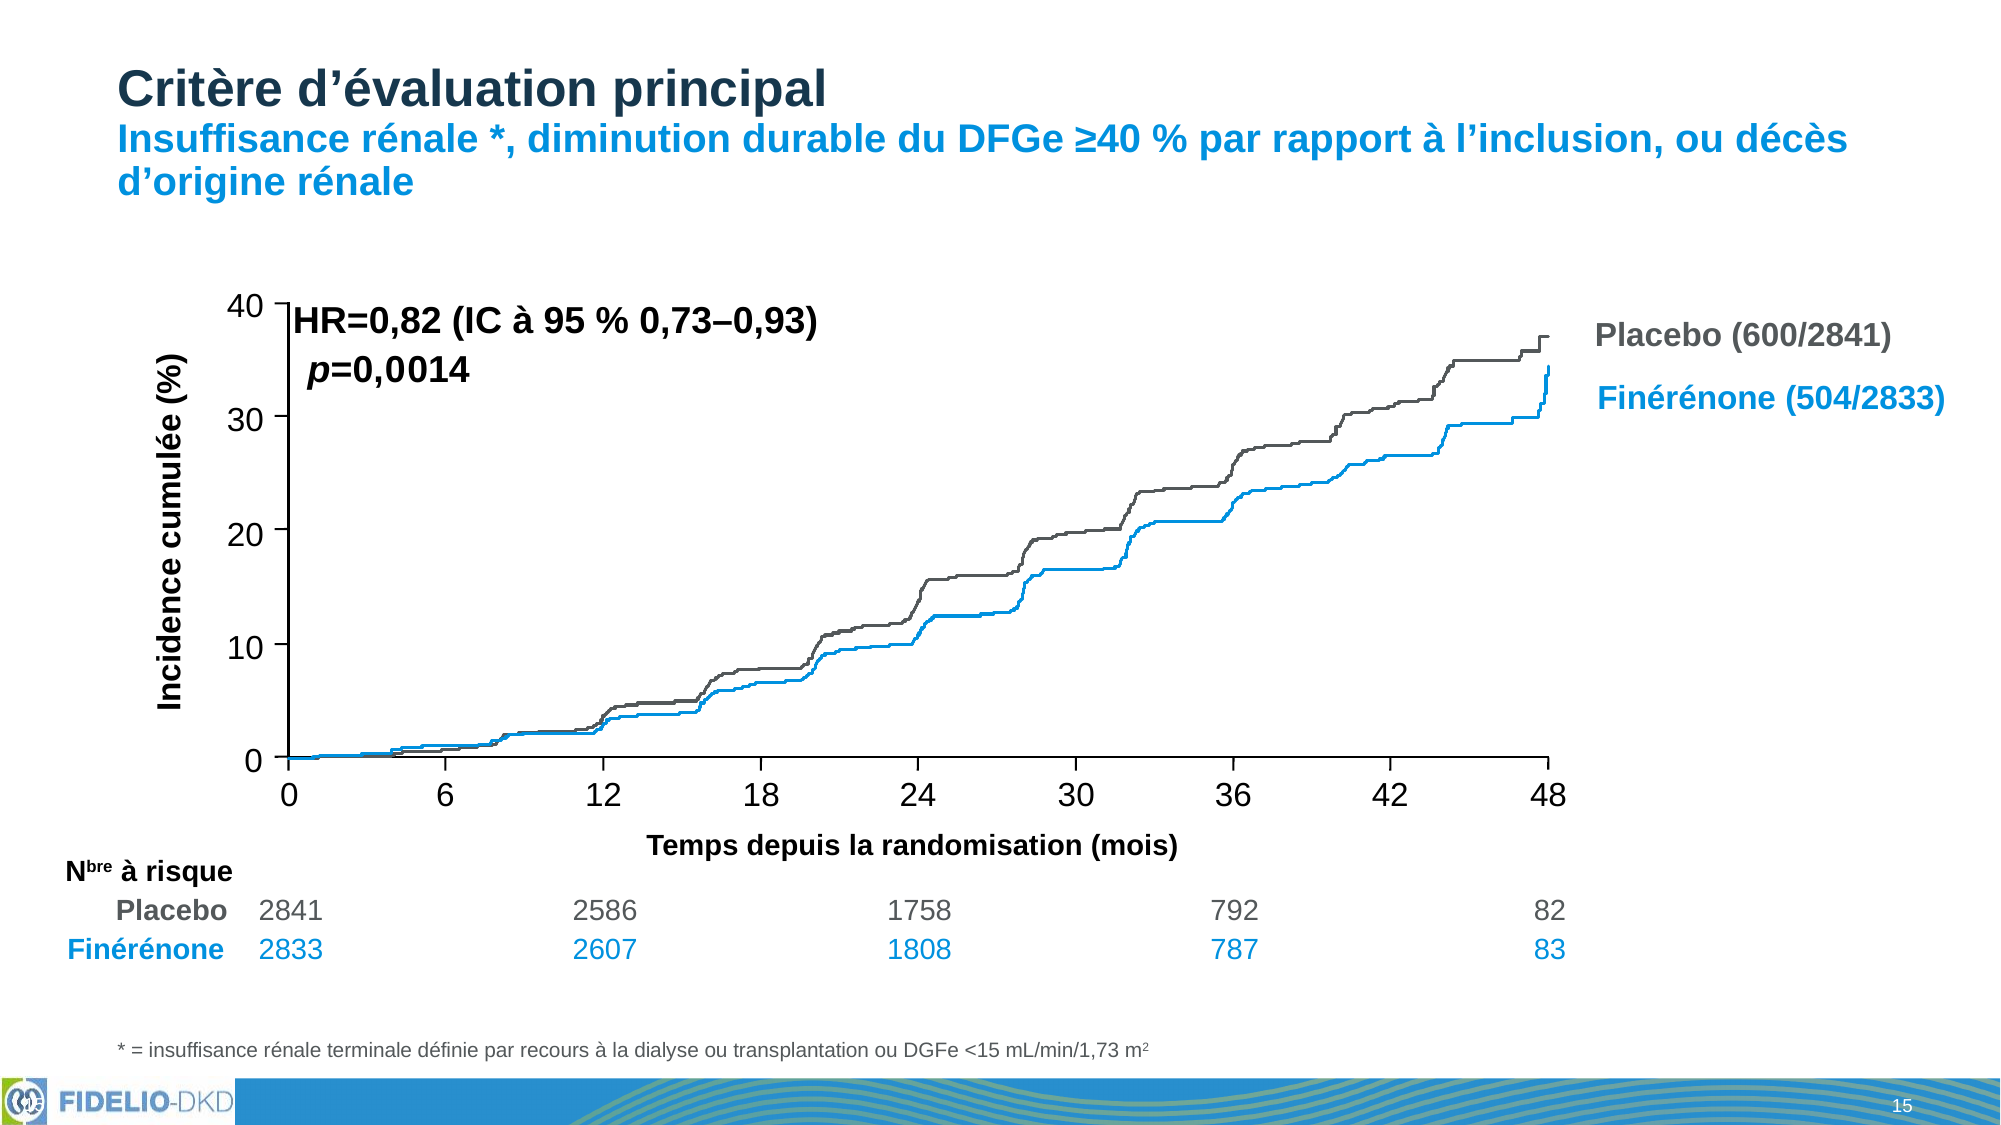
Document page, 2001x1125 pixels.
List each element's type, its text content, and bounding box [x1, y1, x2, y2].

text_box Nbre à risque [65, 851, 234, 887]
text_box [56, 930, 1569, 966]
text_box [288, 366, 1973, 759]
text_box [107, 891, 1569, 927]
picture [0, 0, 2001, 1125]
footer * = insuffisance rénale terminale définie par recours à la dialyse ou transplantation ou DGFe <15 mL/min/1,73 m2 [102, 986, 1414, 1070]
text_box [288, 313, 1915, 366]
slide_number 15 [24, 1084, 86, 1123]
text_box [103, 111, 1892, 214]
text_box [145, 284, 1569, 862]
title Critère d’évaluation principal Insuffisance rénale *, diminution durable du DFGe ≥40 % par rapport à l’inclusion, ou décès d’origine rénale [102, 54, 1892, 213]
